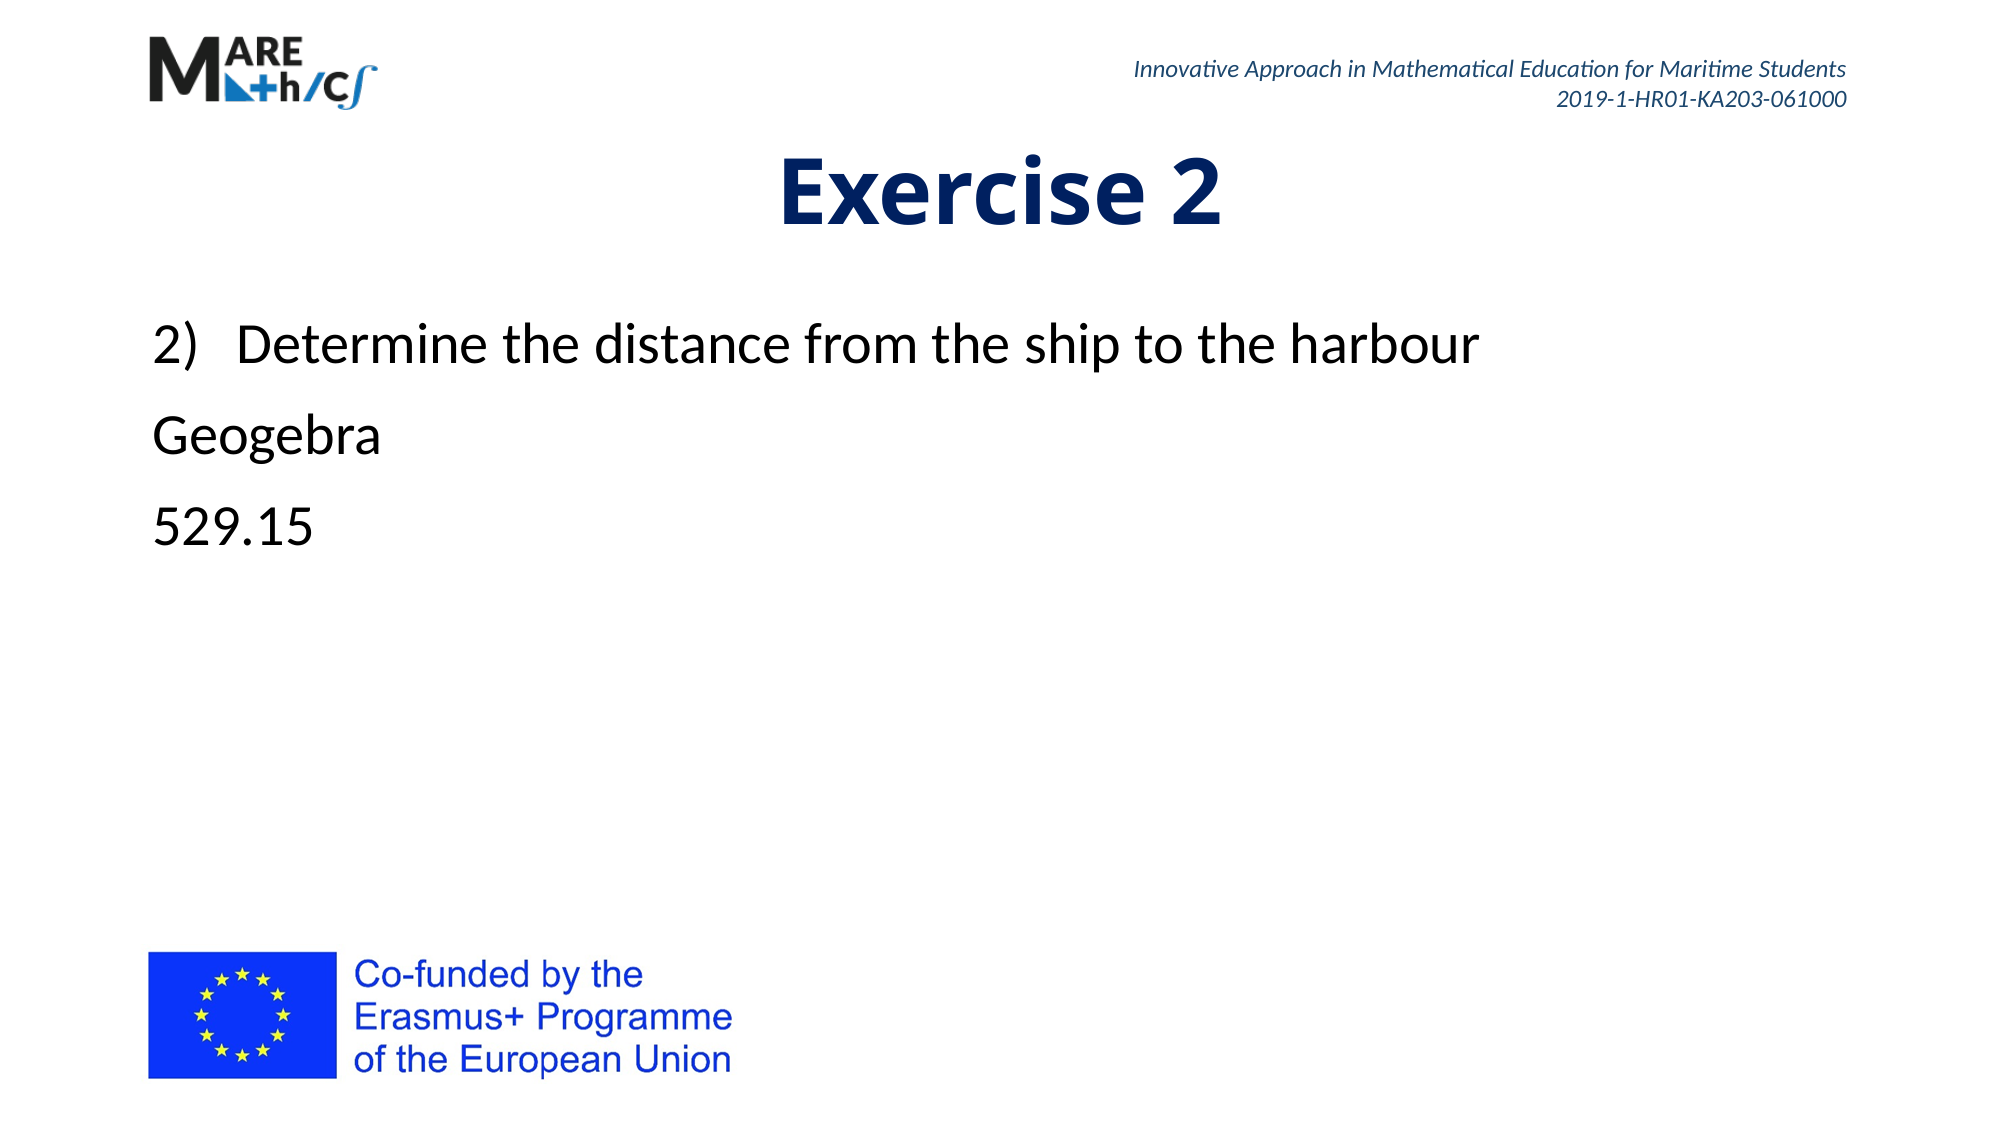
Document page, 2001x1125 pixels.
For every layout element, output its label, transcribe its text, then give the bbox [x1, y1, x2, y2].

list Determine the distance from the ship to the harbour Geogebra 529.15 [137, 278, 1863, 925]
picture [140, 933, 786, 1103]
title Exercise 2 [137, 137, 1863, 278]
picture [149, 36, 378, 110]
